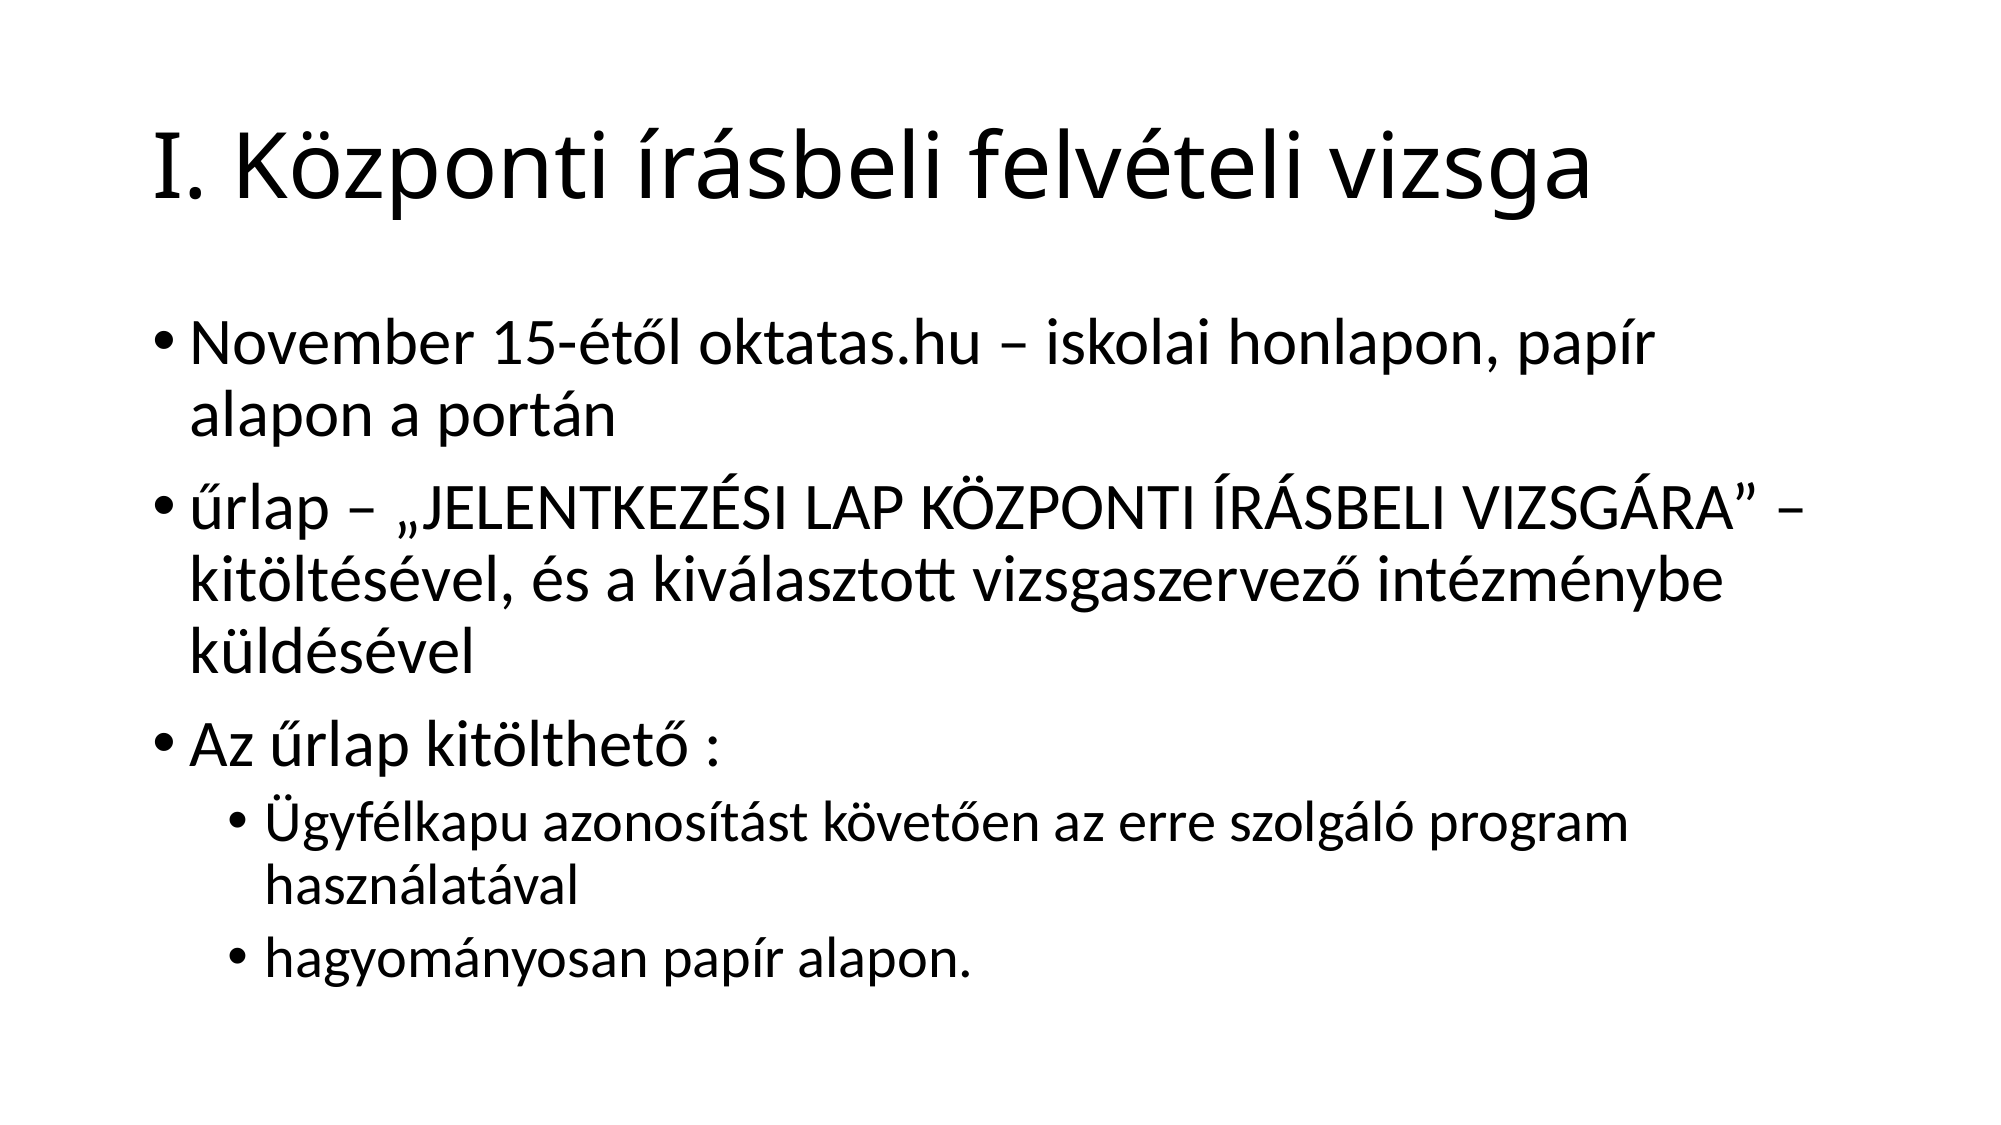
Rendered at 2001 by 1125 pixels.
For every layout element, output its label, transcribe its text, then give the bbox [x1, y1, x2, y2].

list November 15-étől oktatas.hu – iskolai honlapon, papír alapon a portán űrlap – „JELENTKEZÉSI LAP KÖZPONTI ÍRÁSBELI VIZSGÁRA” – kitöltésével, és a kiválasztott vizsgaszervező intézménybe küldésével Az űrlap kitölthető : Ügyfélkapu azonosítást követően az erre szolgáló program használatával hagyományosan papír alapon. [137, 299, 1863, 1014]
title I. Központi írásbeli felvételi vizsga [137, 59, 1863, 278]
